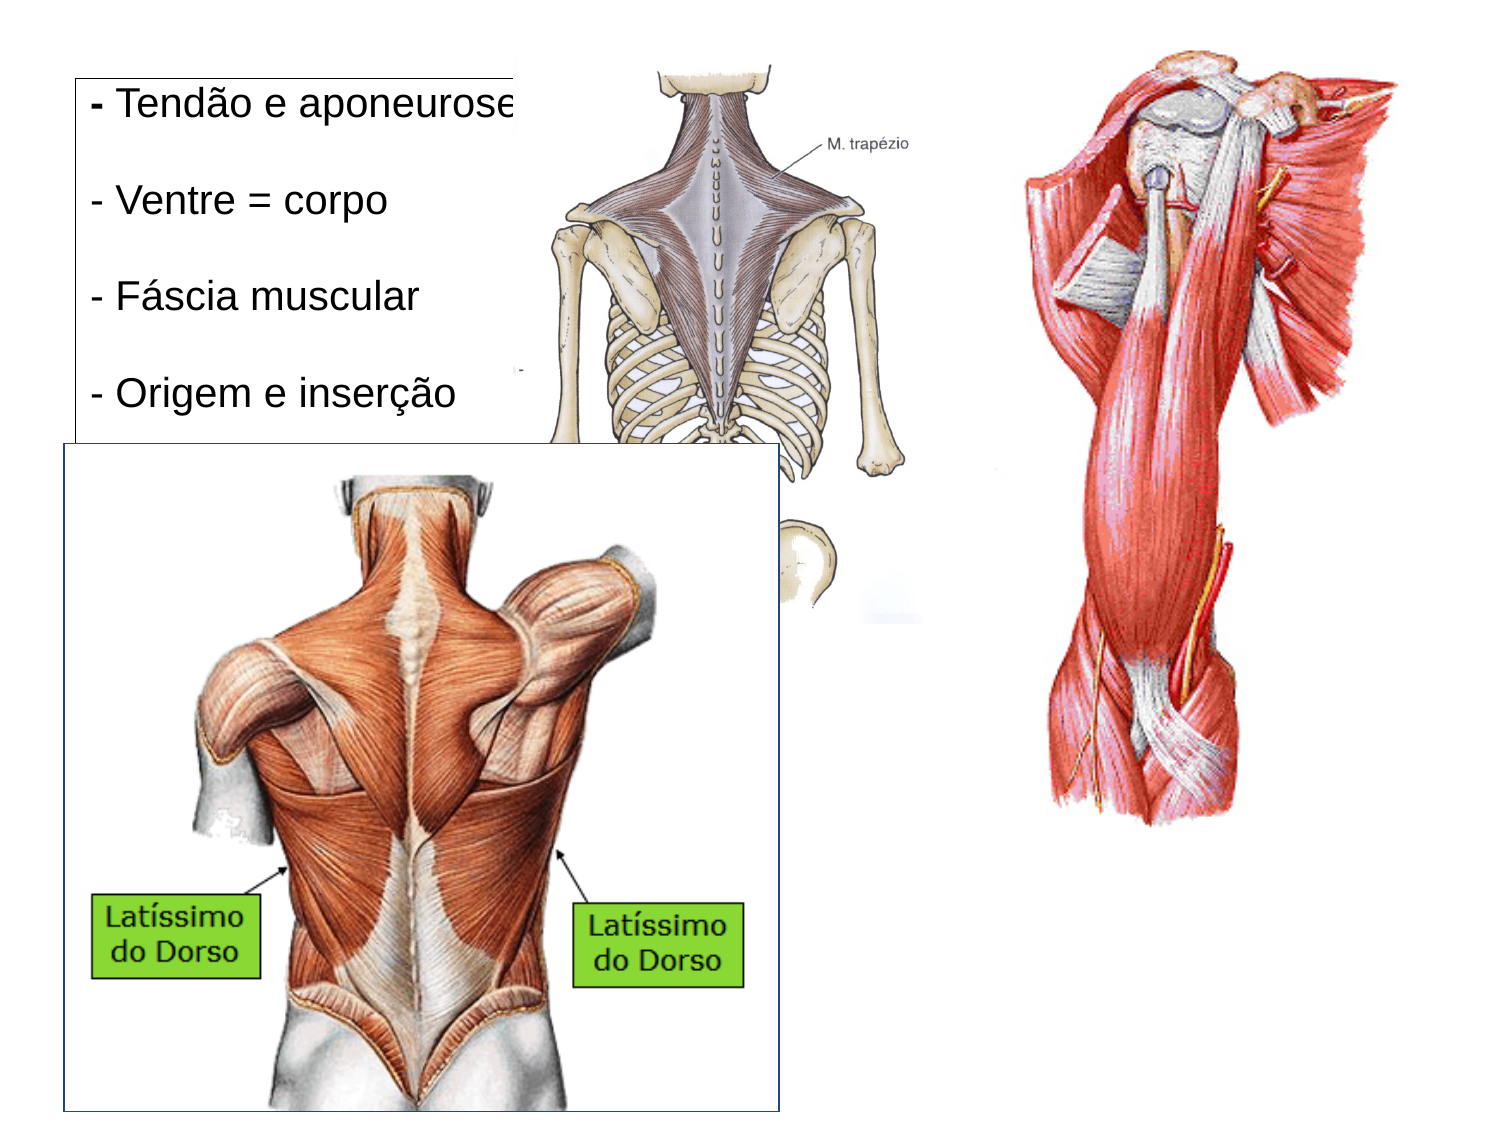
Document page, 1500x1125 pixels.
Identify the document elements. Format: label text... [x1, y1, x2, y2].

list - Tendão e aponeurose - Ventre = corpo - Fáscia muscular - Origem e inserção [75, 78, 508, 442]
picture [962, 0, 1409, 842]
picture [64, 30, 936, 1111]
